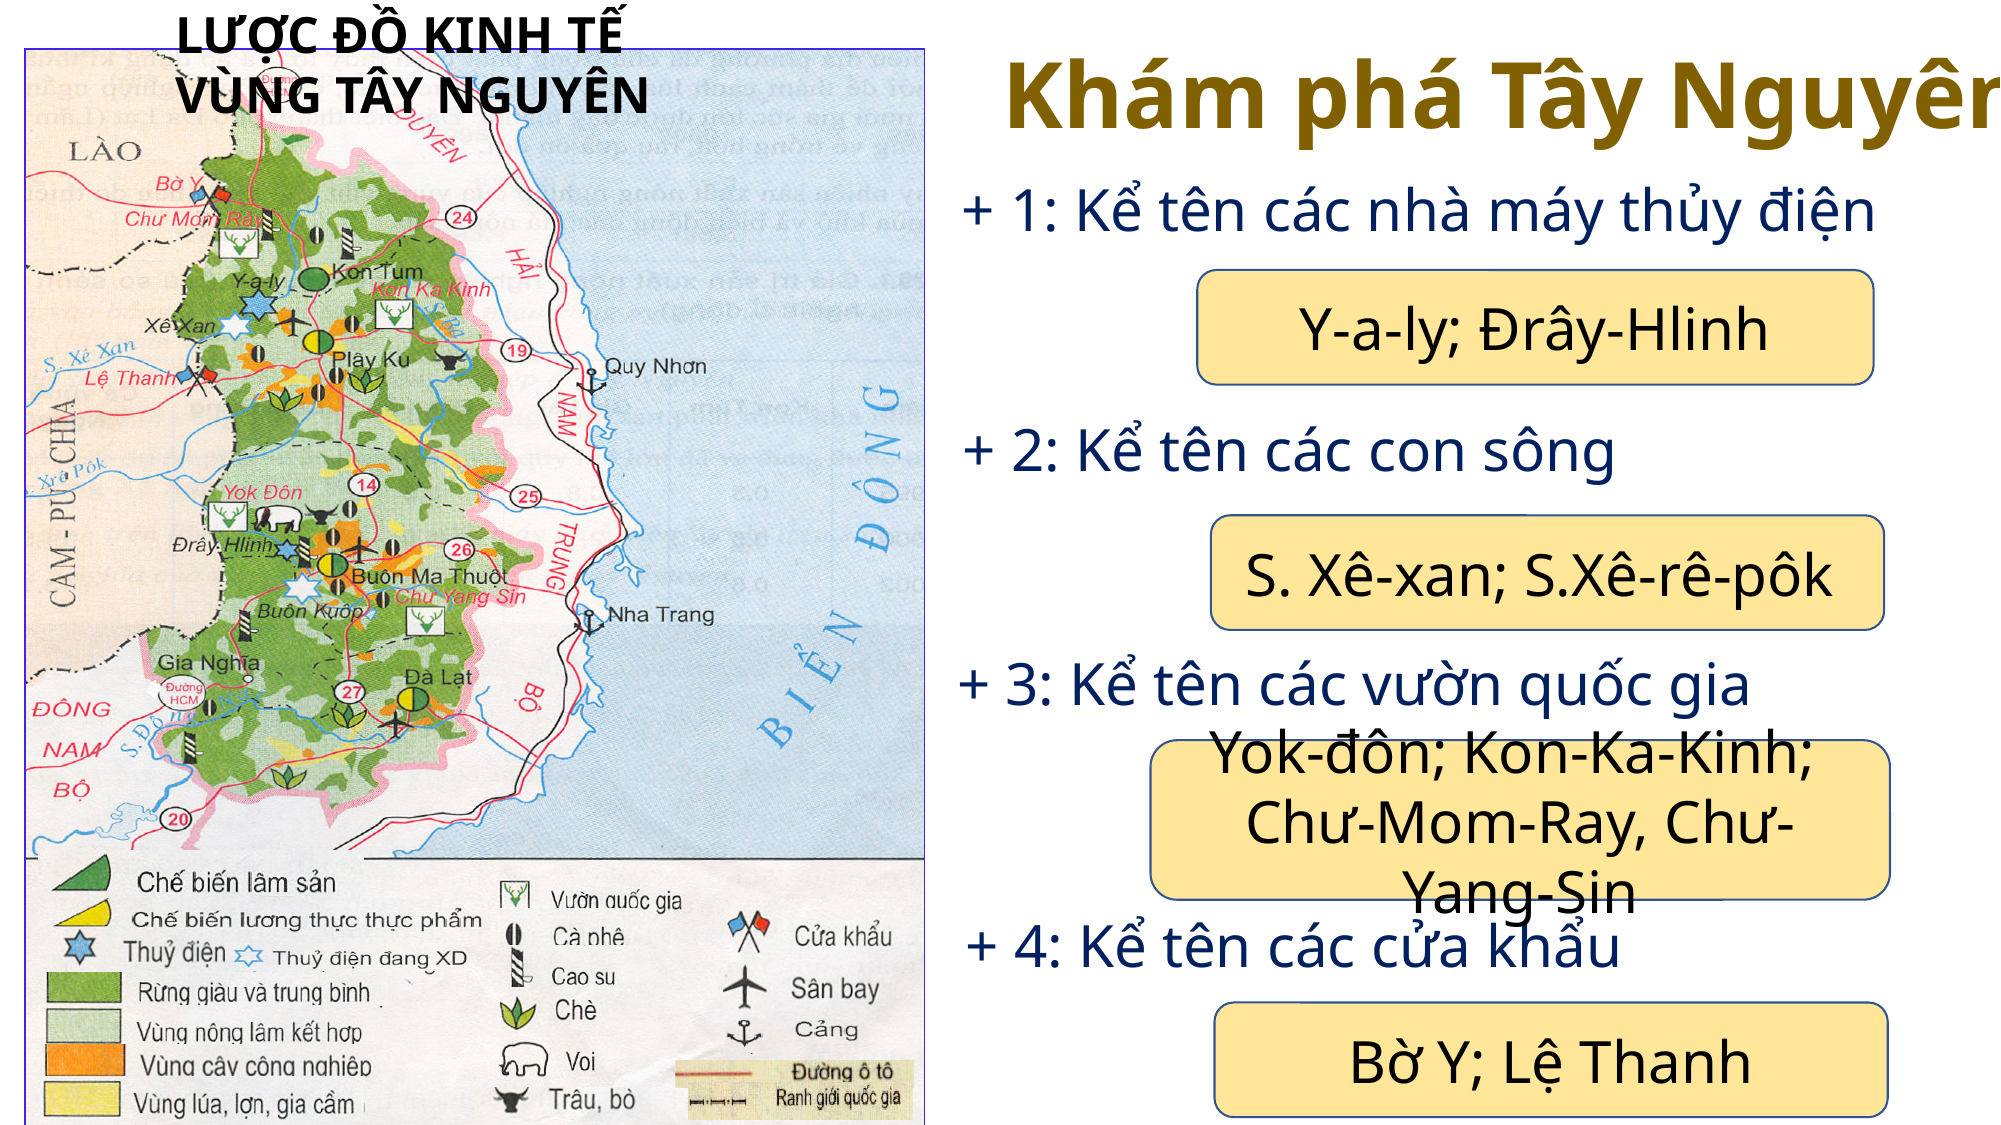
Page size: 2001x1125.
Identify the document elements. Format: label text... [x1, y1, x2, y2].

text_box Yok-đôn; Kon-Ka-Kinh; Chư-Mom-Ray, Chư-Yang-Sin [1149, 739, 1892, 901]
text_box LƯỢC ĐỒ KINH TẾ VÙNG TÂY NGUYÊN [160, 0, 761, 49]
text_box Bờ Y; Lệ Thanh [1213, 1001, 1889, 1119]
text_box + 1: Kể tên các nhà máy thủy điện [924, 151, 1956, 250]
picture [25, 49, 924, 1125]
text_box + 2: Kể tên các con sông [924, 391, 1926, 490]
text_box Y-a-ly; Đrây-Hlinh [1196, 268, 1875, 386]
text_box Khám phá Tây Nguyên [987, 29, 2000, 155]
text_box S. Xê-xan; S.Xê-rê-pôk [1209, 514, 1886, 631]
text_box + 3: Kể tên các vườn quốc gia [924, 625, 1956, 725]
text_box + 4: Kể tên các cửa khẩu [951, 901, 1802, 987]
